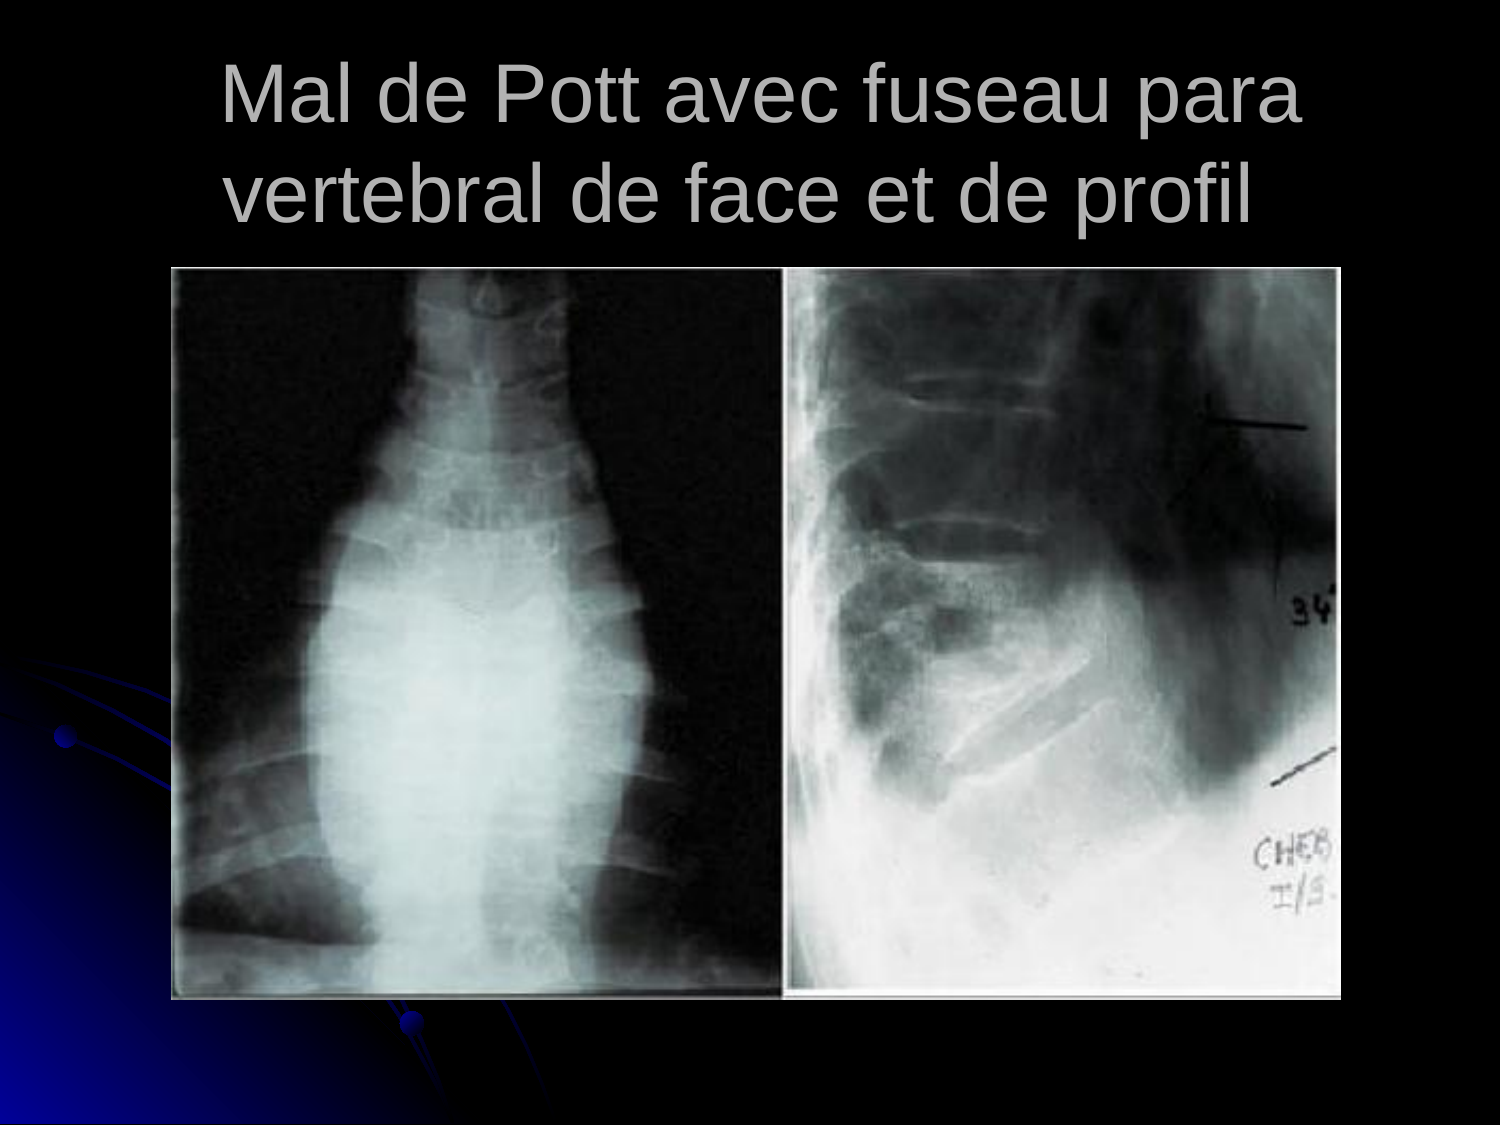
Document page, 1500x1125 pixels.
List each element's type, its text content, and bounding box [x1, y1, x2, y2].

picture [170, 266, 1341, 1000]
title Mal de Pott avec fuseau para vertebral de face et de profil [74, 45, 1426, 233]
